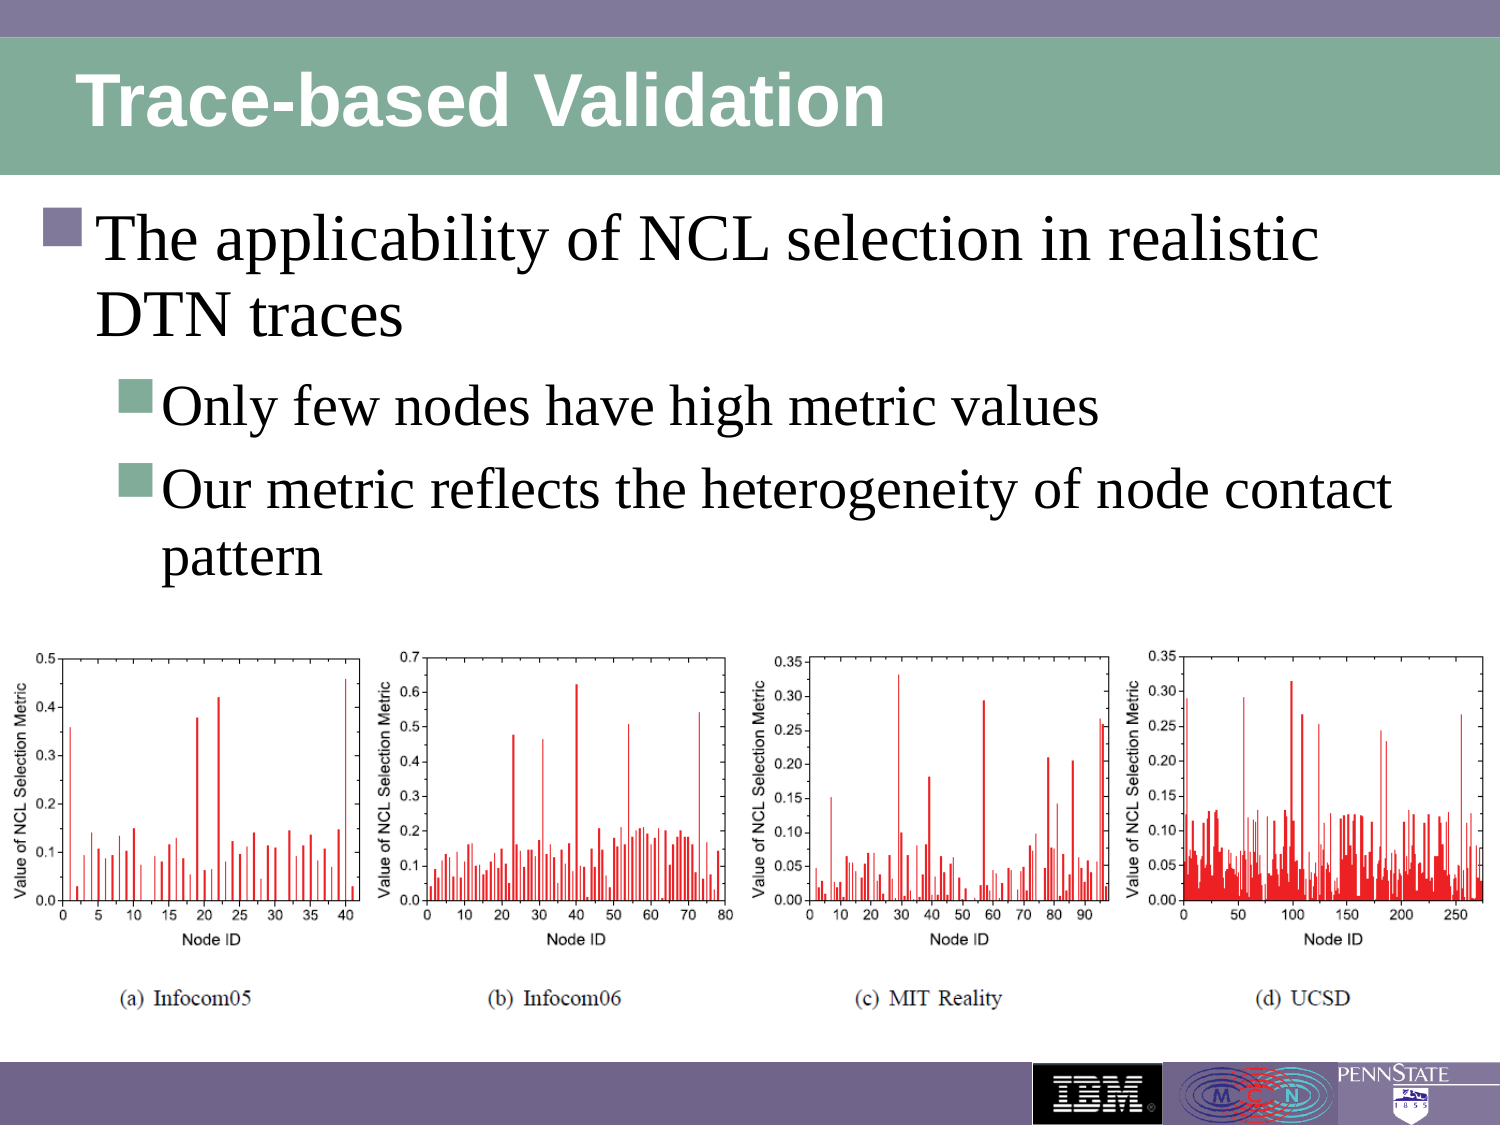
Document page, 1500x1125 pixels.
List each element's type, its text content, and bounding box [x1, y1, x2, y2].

picture [0, 1062, 1500, 1125]
title Trace-based Validation [74, 49, 1463, 163]
list The applicability of NCL selection in realistic DTN traces Only few nodes have high metric values Our metric reflects the heterogeneity of node contact pattern [37, 199, 1463, 635]
picture [0, 637, 1500, 1013]
